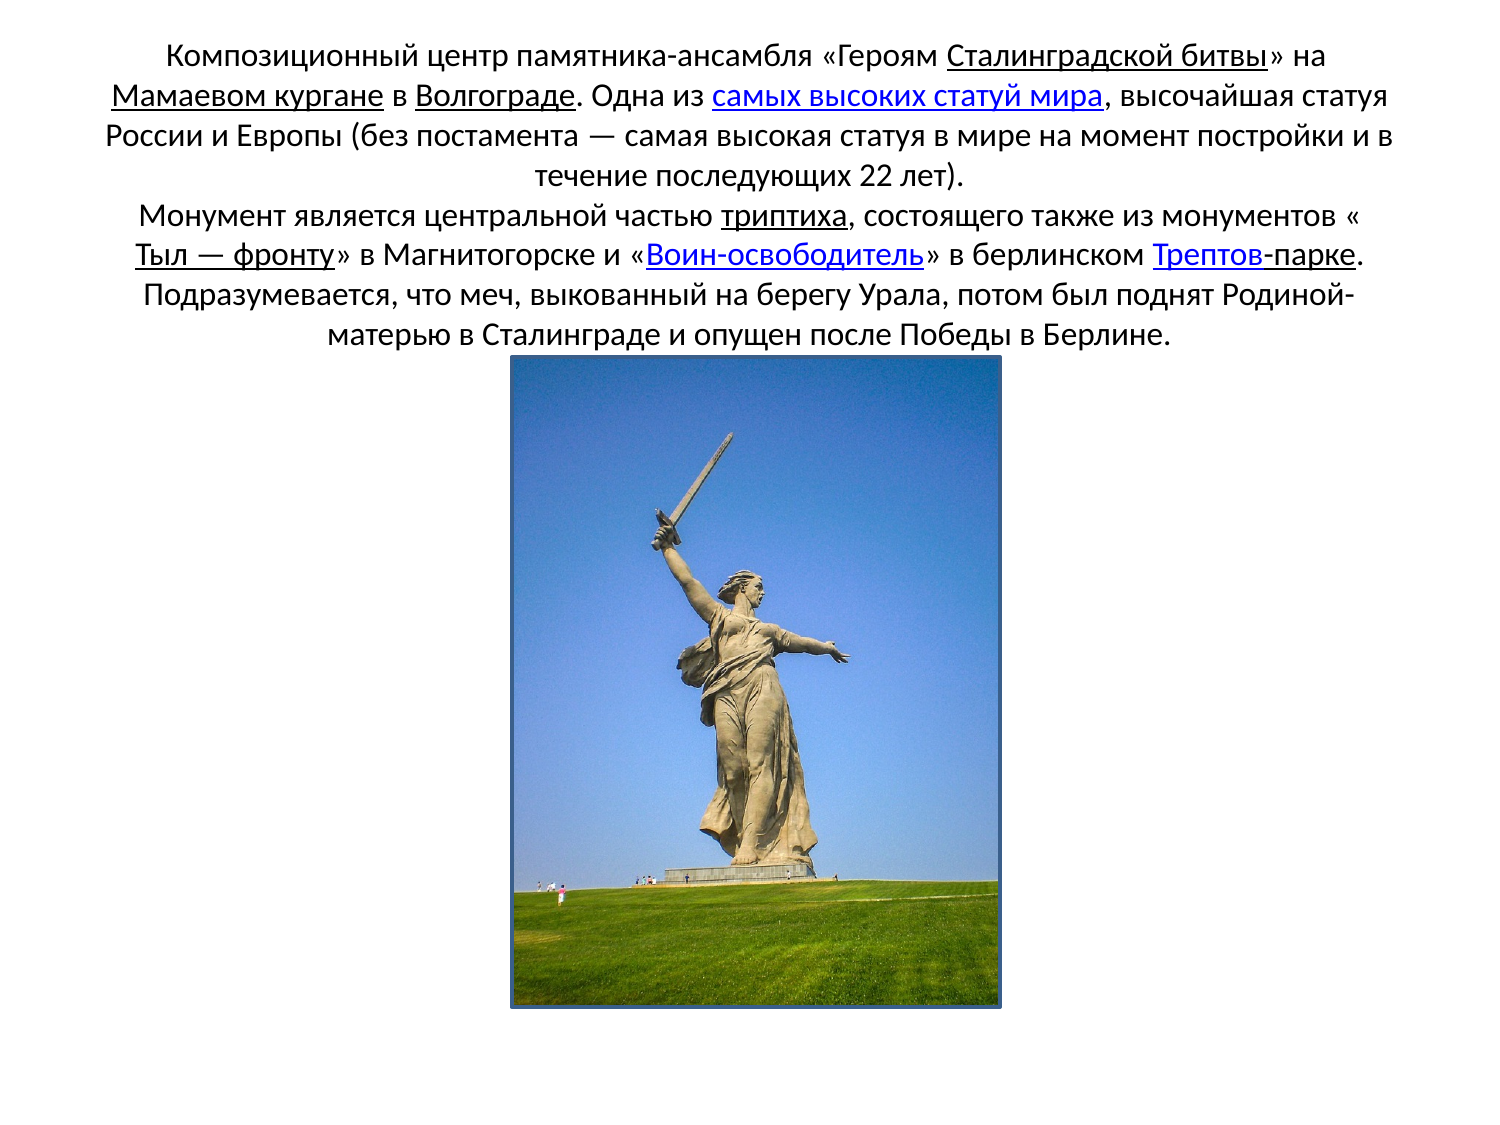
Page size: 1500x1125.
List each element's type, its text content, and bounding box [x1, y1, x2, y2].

title Композиционный центр памятника-ансамбля «Героям Сталинградской битвы» на Мамаевом кургане в Волгограде. Одна из самых высоких статуй мира, высочайшая статуя России и Европы (без постамента — самая высокая статуя в мире на момент постройки и в течение последующих 22 лет). Монумент является центральной частью триптиха, состоящего также из монументов «Тыл — фронту» в Магнитогорске и «Воин-освободитель» в берлинском Трептов-парке. Подразумевается, что меч, выкованный на берегу Урала, потом был поднят Родиной-матерью в Сталинграде и опущен после Победы в Берлине. [75, 45, 1425, 386]
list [513, 358, 999, 1006]
